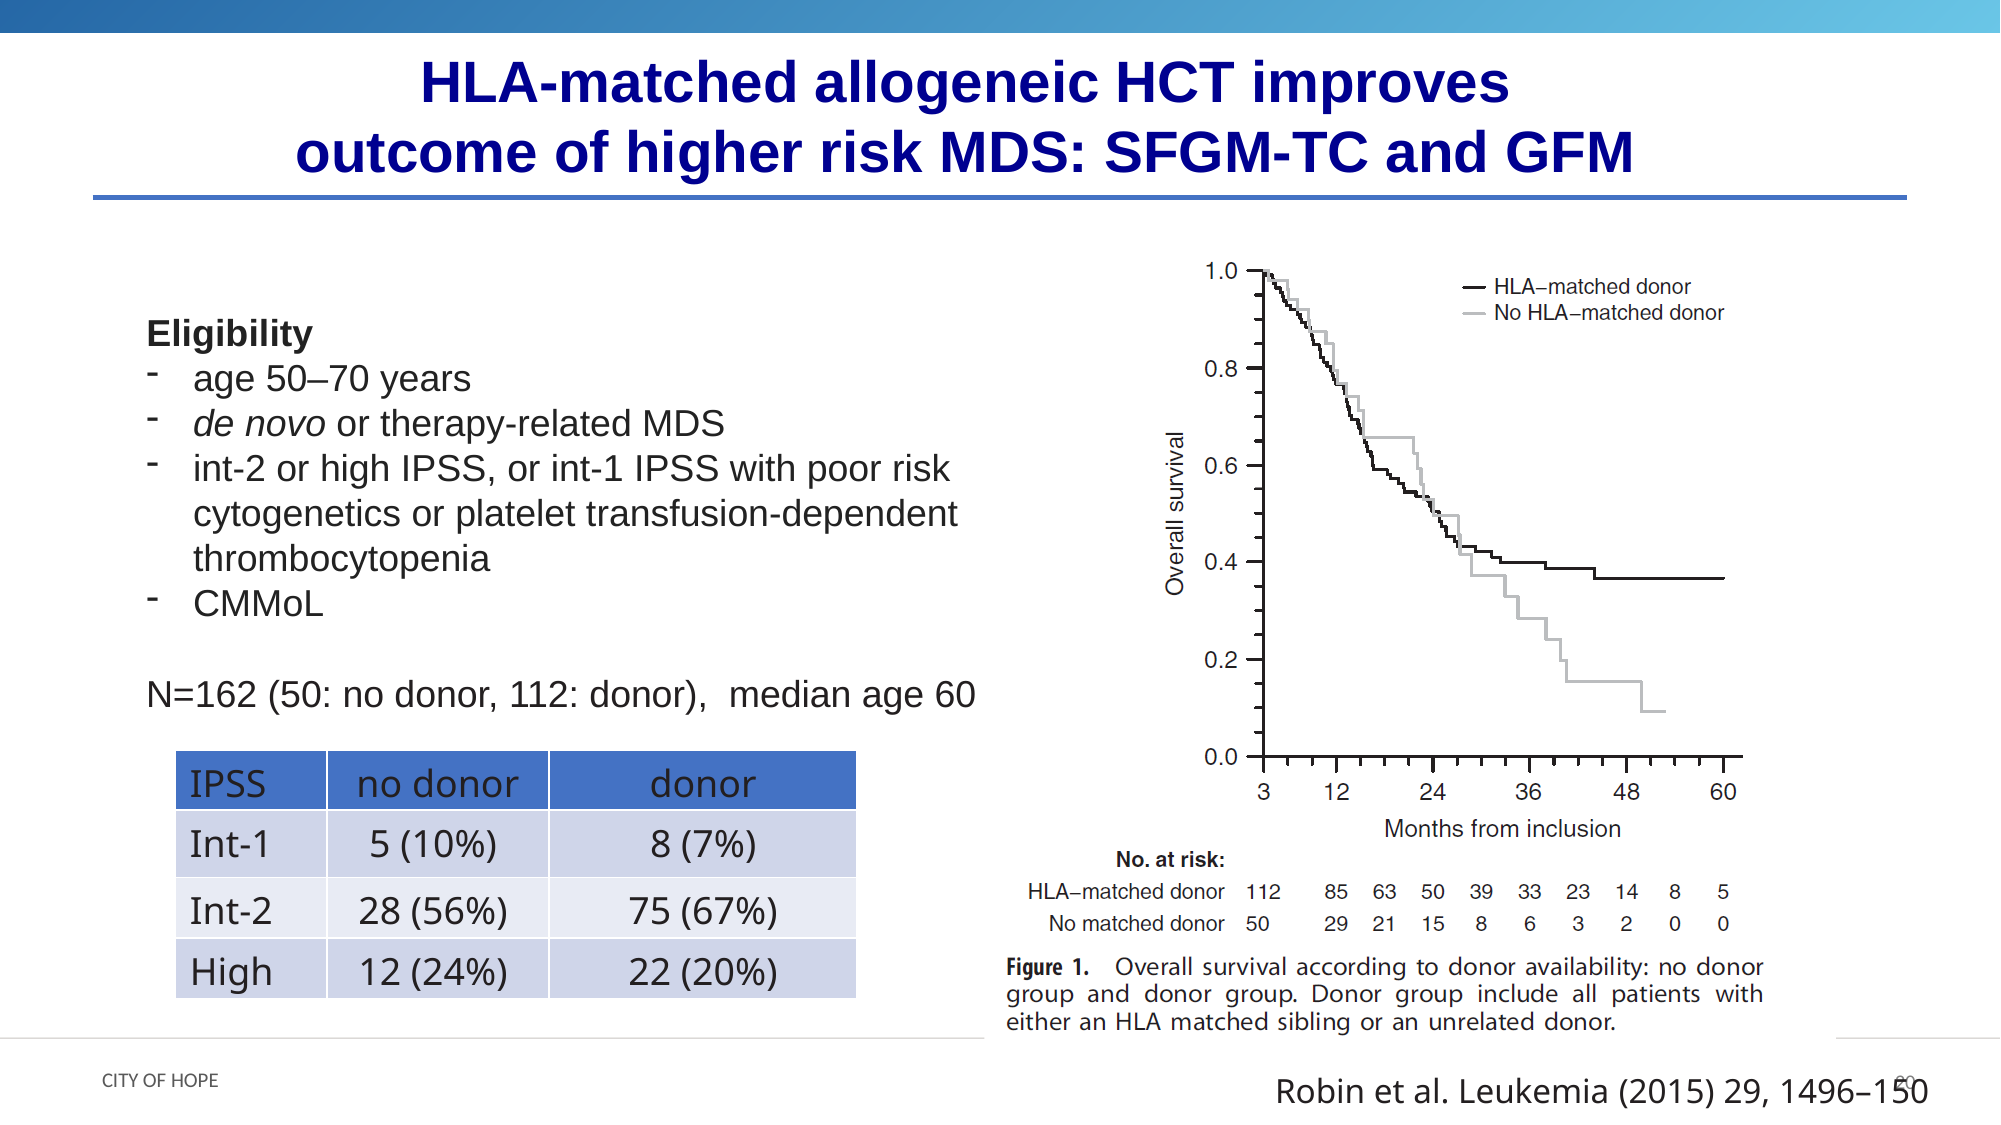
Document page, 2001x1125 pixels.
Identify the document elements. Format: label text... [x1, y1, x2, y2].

table_cell 75 (67%) [550, 878, 856, 937]
text_box Robin et al. Leukemia (2015) 29, 1496–150 [1260, 1062, 1965, 1118]
table_cell High [176, 939, 326, 998]
table_cell Int-2 [176, 878, 326, 937]
table_header IPSS [176, 751, 326, 809]
table_cell 22 (20%) [550, 939, 856, 998]
text_box Eligibility age 50–70 years de novo or therapy-related MDS int-2 or high IPSS, or int-1 IPSS with poor risk cytogenetics or platelet transfusion-dependent thrombocytopenia CMMoL [131, 301, 984, 632]
picture [984, 207, 1836, 1049]
text_box HLA-matched allogeneic HCT improves outcome of higher risk MDS: SFGM-TC and GFM [131, 36, 1800, 192]
text_box N=162 (50: no donor, 112: donor), median age 60 [131, 662, 984, 722]
table_cell 28 (56%) [328, 878, 548, 937]
table_header donor [550, 751, 856, 809]
table_cell 5 (10%) [328, 811, 548, 877]
table_header no donor [328, 751, 548, 809]
table_cell 8 (7%) [550, 811, 856, 877]
table_cell 12 (24%) [328, 939, 548, 998]
table_cell Int-1 [176, 811, 326, 877]
